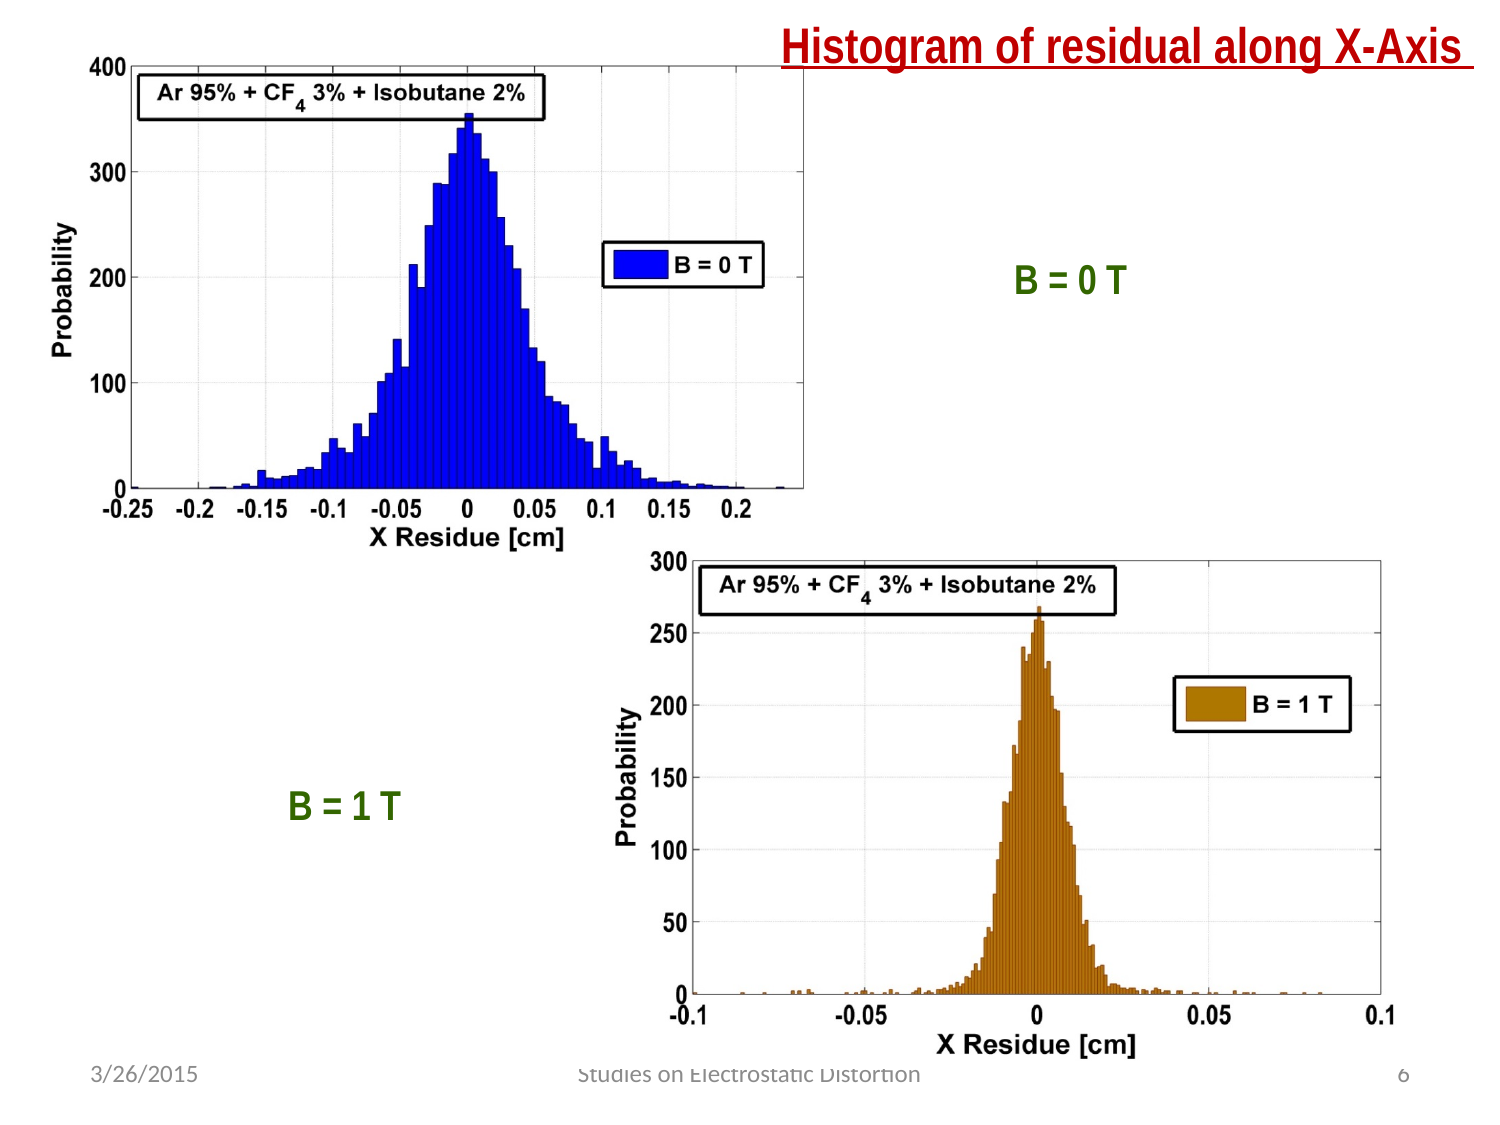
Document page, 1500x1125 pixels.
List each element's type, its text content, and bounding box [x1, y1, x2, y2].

footer Studies on Electrostatic Distortion [512, 1078, 988, 1103]
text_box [12, 43, 1139, 563]
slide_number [75, 1042, 425, 1103]
text_box Histogram of residual along X-Axis [766, 5, 1490, 81]
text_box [274, 537, 1465, 1069]
slide_number 6 [1074, 1078, 1425, 1103]
